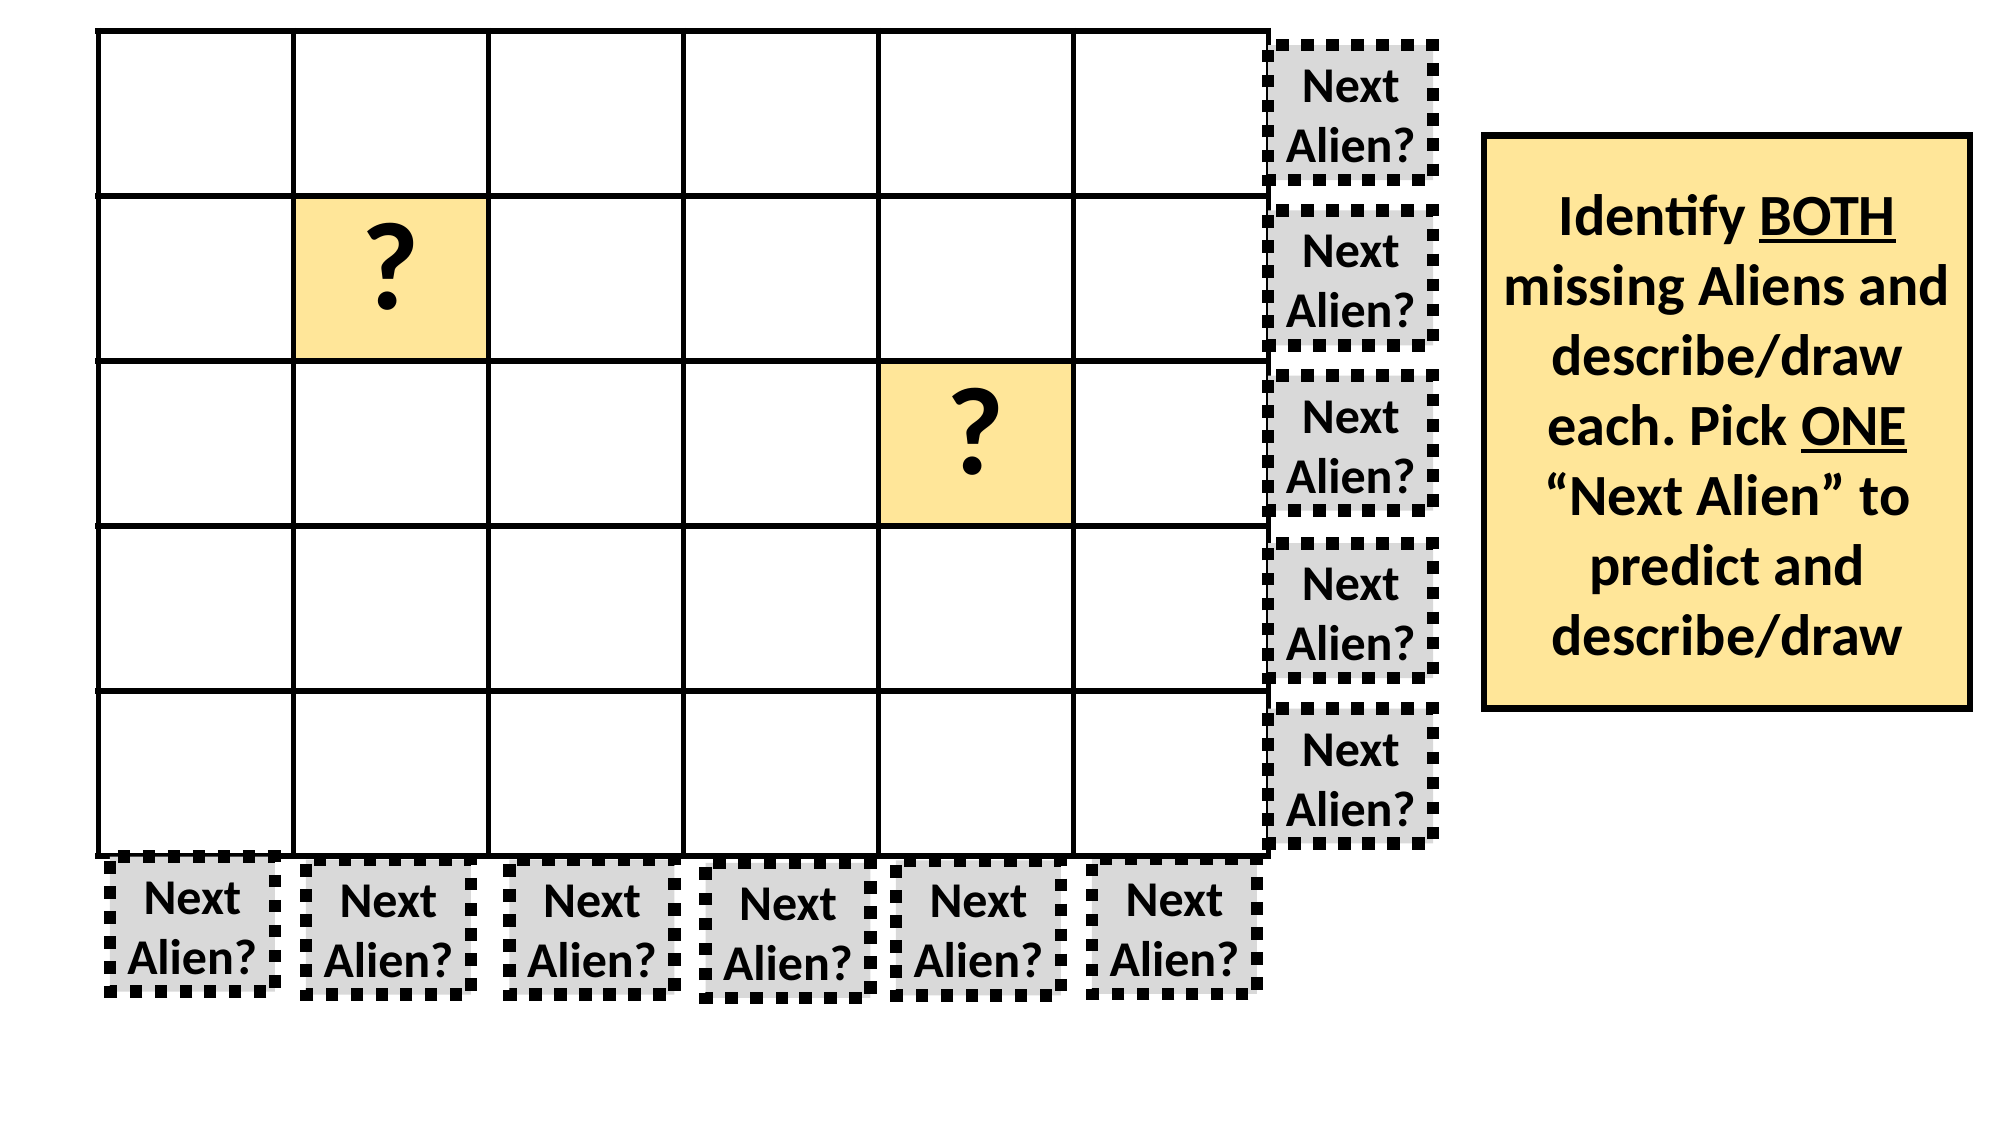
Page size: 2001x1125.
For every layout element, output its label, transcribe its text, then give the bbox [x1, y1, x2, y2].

table_cell [1076, 529, 1266, 688]
text_box Identify BOTH missing Aliens and describe/draw each. Pick ONE “Next Alien” to predict and describe/draw [1483, 134, 1971, 710]
table_cell [881, 529, 1071, 688]
table_cell [101, 529, 291, 688]
table_header [296, 34, 486, 193]
table_header [686, 34, 876, 193]
table_header [1076, 34, 1266, 193]
table_cell [686, 199, 876, 358]
text_box Next Alien? [1267, 375, 1434, 512]
text_box Next Alien? [1267, 209, 1434, 346]
text_box Next Alien? [704, 862, 872, 999]
table_cell ? [296, 199, 486, 358]
table_cell [881, 199, 1071, 358]
text_box Next Alien? [895, 859, 1062, 996]
table_cell [491, 364, 681, 523]
table_cell [686, 529, 876, 688]
table_cell [101, 694, 291, 853]
table_cell ? [881, 364, 1071, 523]
table_cell [296, 364, 486, 523]
text_box Next Alien? [305, 859, 472, 996]
table_cell [296, 694, 486, 853]
table_cell [1076, 694, 1266, 853]
table_cell [296, 529, 486, 688]
table_header [491, 34, 681, 193]
text_box Next Alien? [1091, 858, 1258, 995]
table_cell [101, 364, 291, 523]
text_box Next Alien? [1267, 542, 1434, 679]
table_cell [101, 199, 291, 358]
table_cell [1076, 364, 1266, 523]
table_header [101, 34, 291, 193]
table_header [881, 34, 1071, 193]
table_cell [491, 199, 681, 358]
table_cell [1076, 199, 1266, 358]
table_cell [686, 364, 876, 523]
table_cell [491, 529, 681, 688]
text_box Next Alien? [508, 859, 675, 996]
text_box Next Alien? [1267, 708, 1434, 845]
table_cell [491, 694, 681, 853]
table_cell [881, 694, 1071, 853]
text_box Next Alien? [109, 856, 276, 993]
table_cell [686, 694, 876, 853]
text_box Next Alien? [1267, 44, 1434, 181]
